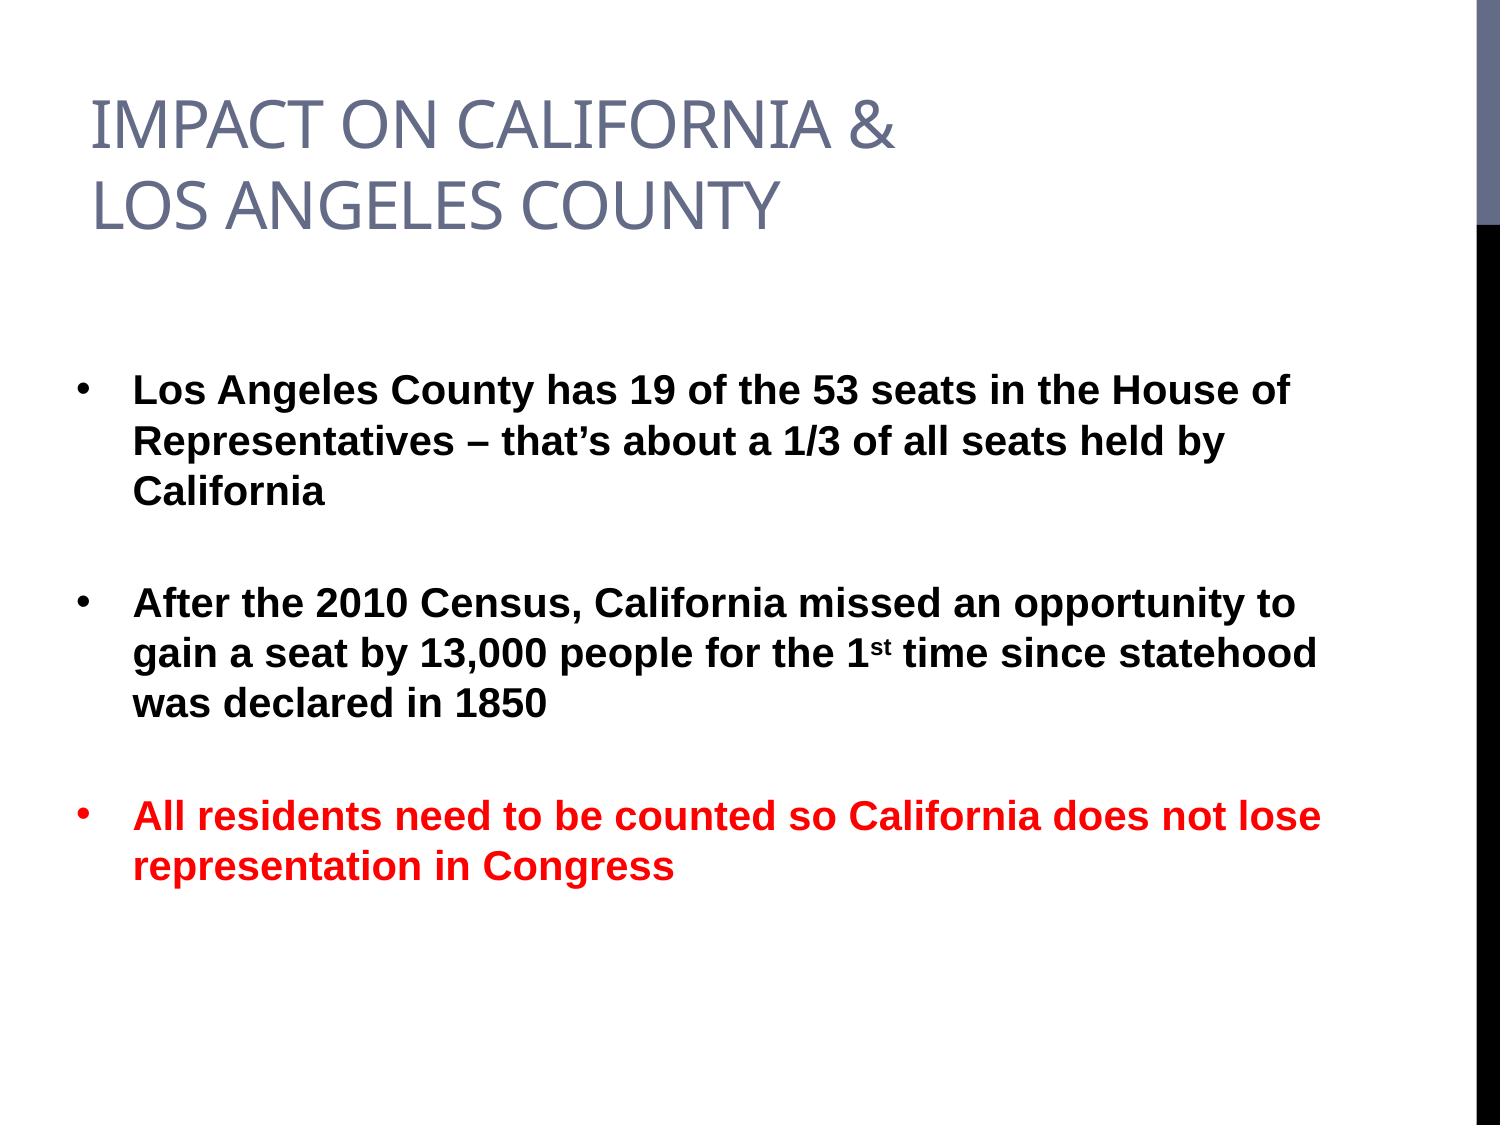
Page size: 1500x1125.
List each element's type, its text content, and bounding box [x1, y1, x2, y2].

title Impact on California & los angeles county [75, 25, 1042, 250]
list Los Angeles County has 19 of the 53 seats in the House of Representatives – that’s about a 1/3 of all seats held by California After the 2010 Census, California missed an opportunity to gain a seat by 13,000 people for the 1st time since statehood was declared in 1850 All residents need to be counted so California does not lose representation in Congress [61, 274, 1403, 1073]
